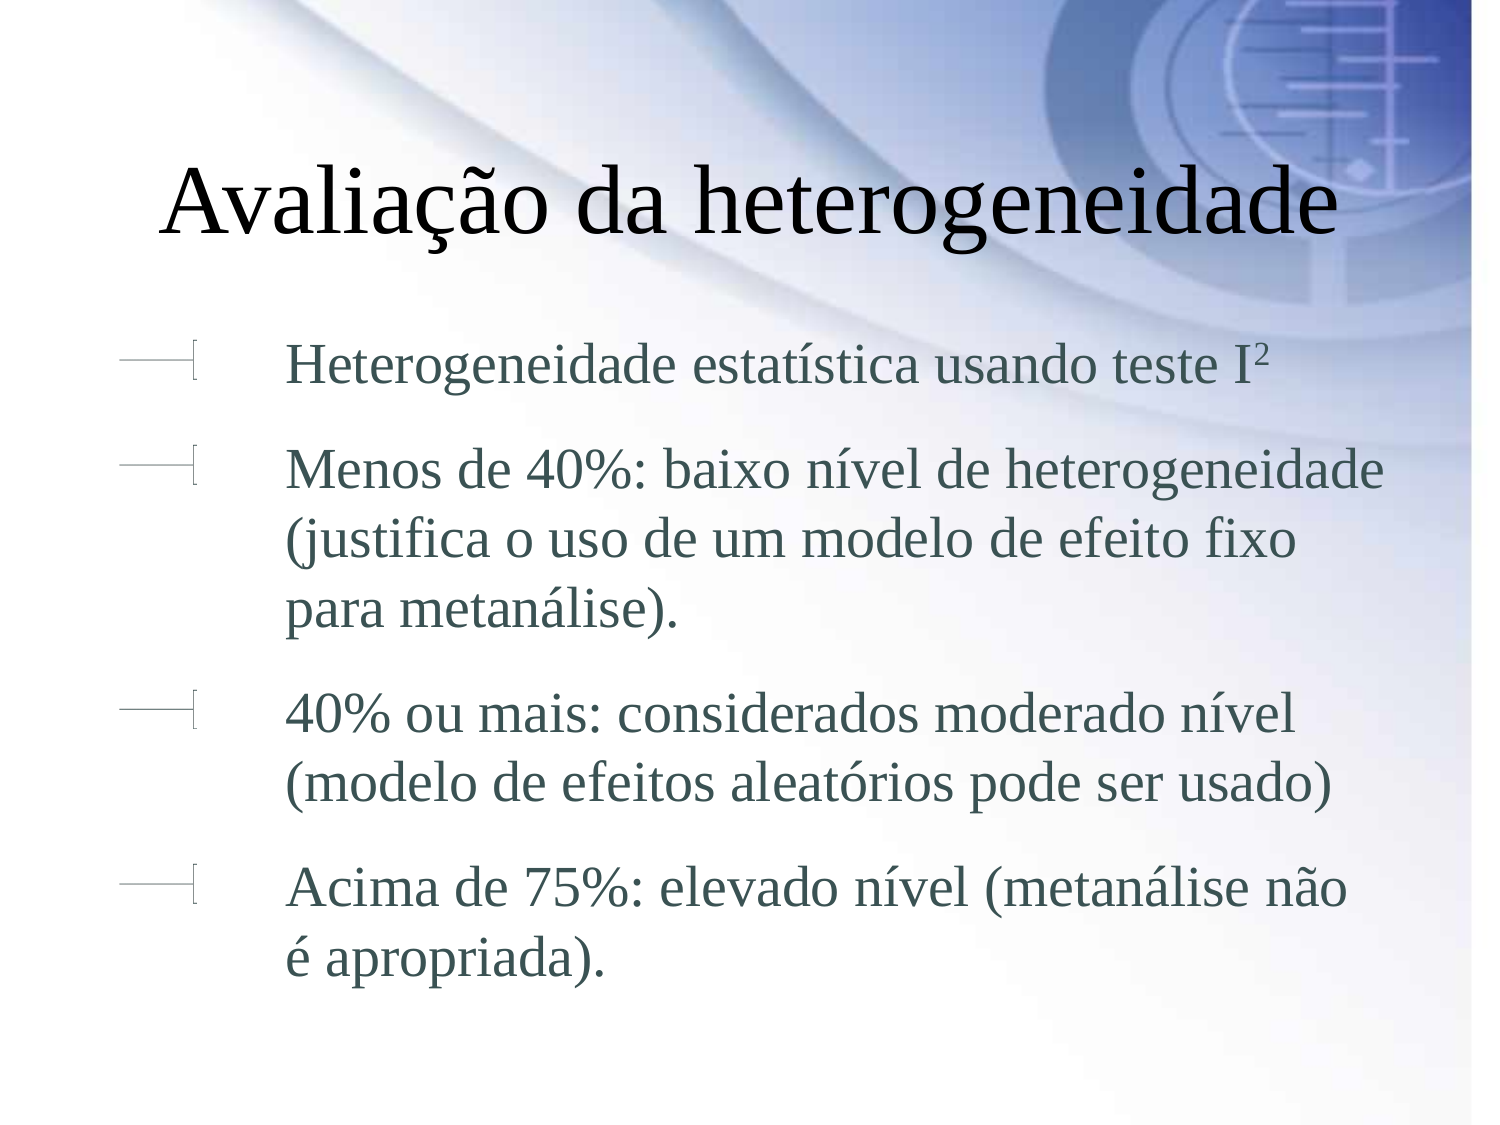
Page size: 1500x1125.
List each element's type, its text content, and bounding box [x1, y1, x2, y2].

list Heterogeneidade estatística usando teste I2 Menos de 40%: baixo nível de heterogeneidade (justifica o uso de um modelo de efeito fixo para metanálise). 40% ou mais: considerados moderado nível (modelo de efeitos aleatórios pode ser usado) Acima de 75%: elevado nível (metanálise não é apropriada). [112, 324, 1388, 1001]
picture [0, 0, 1500, 1125]
title Avaliação da heterogeneidade [112, 99, 1388, 288]
